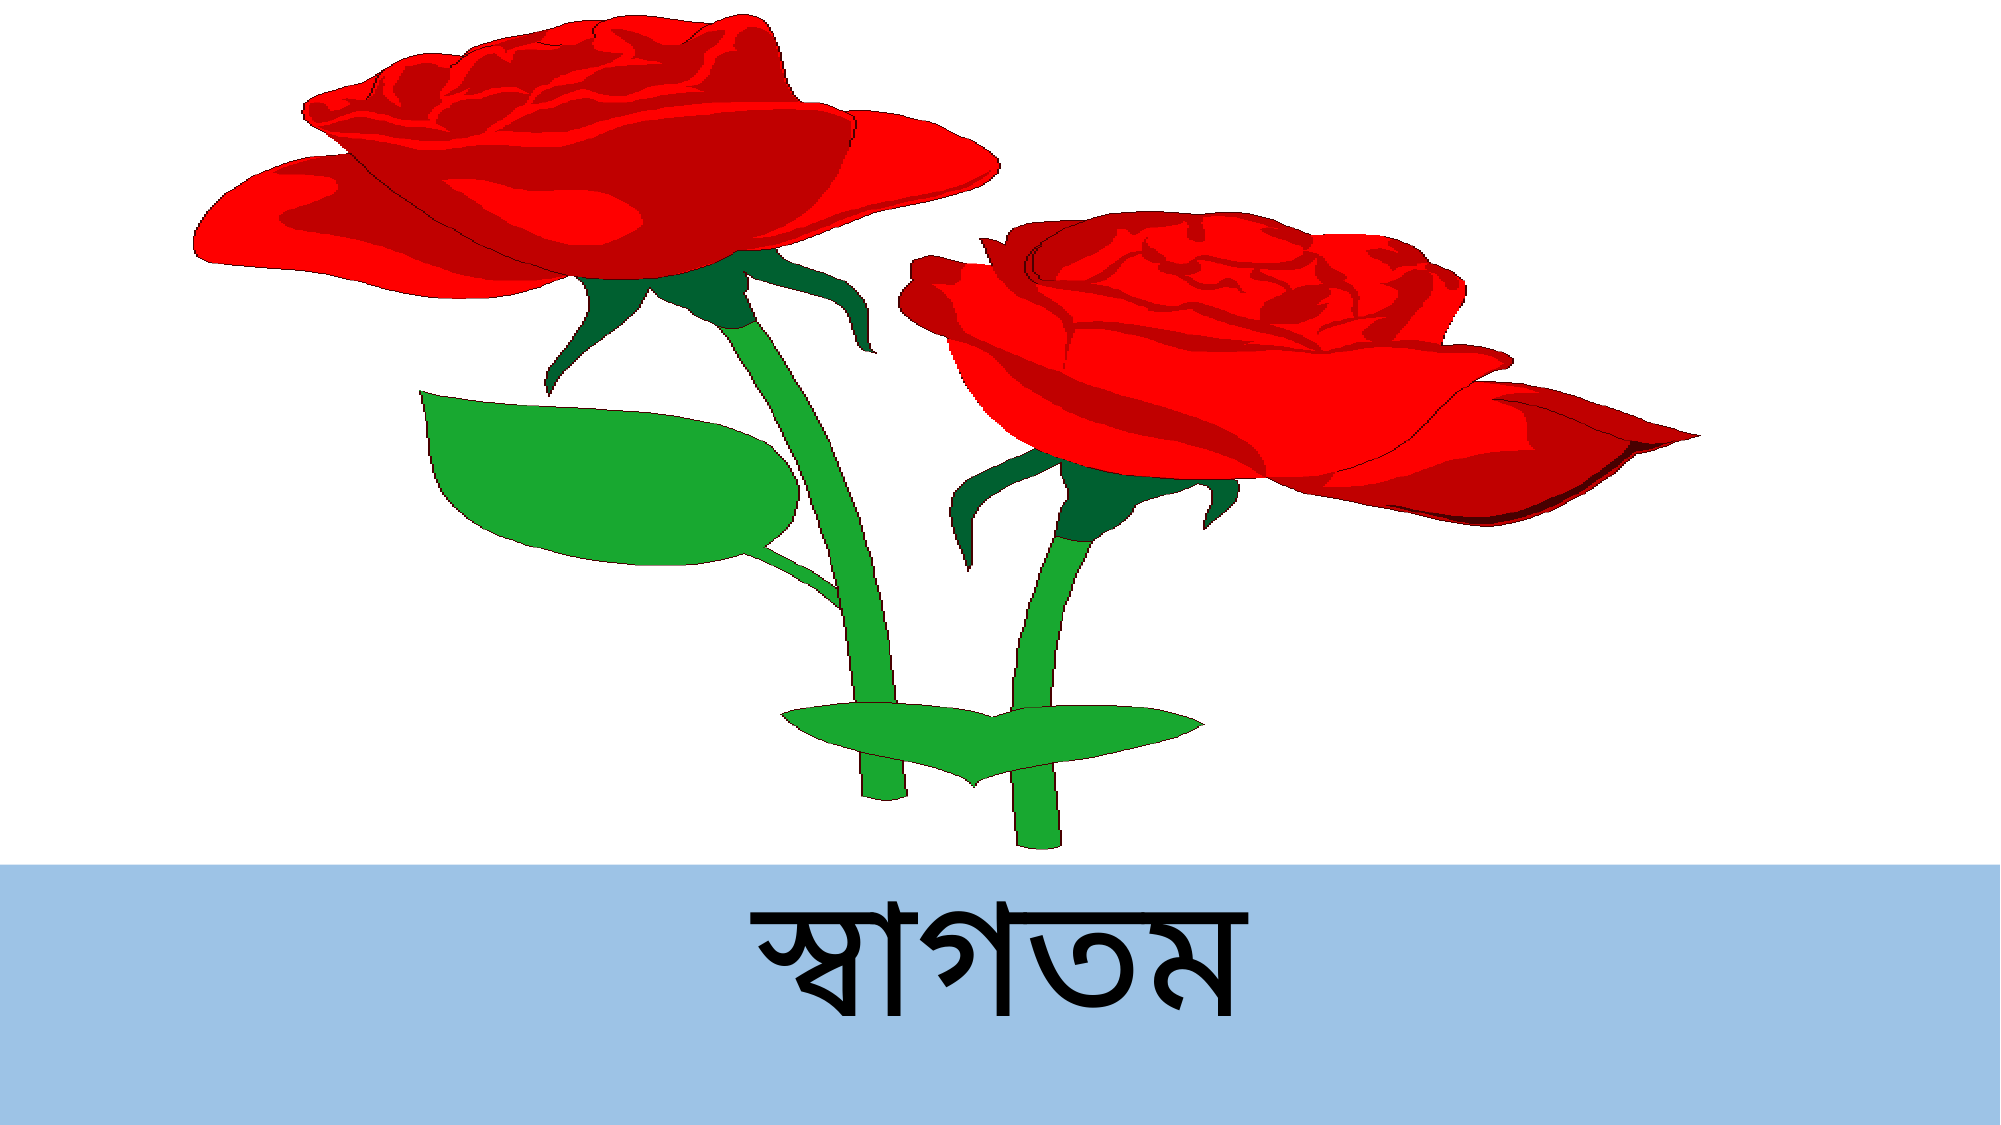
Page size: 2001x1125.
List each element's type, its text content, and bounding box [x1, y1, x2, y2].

subtitle স্বাগতম [0, 864, 2000, 1125]
picture [193, 14, 1701, 850]
